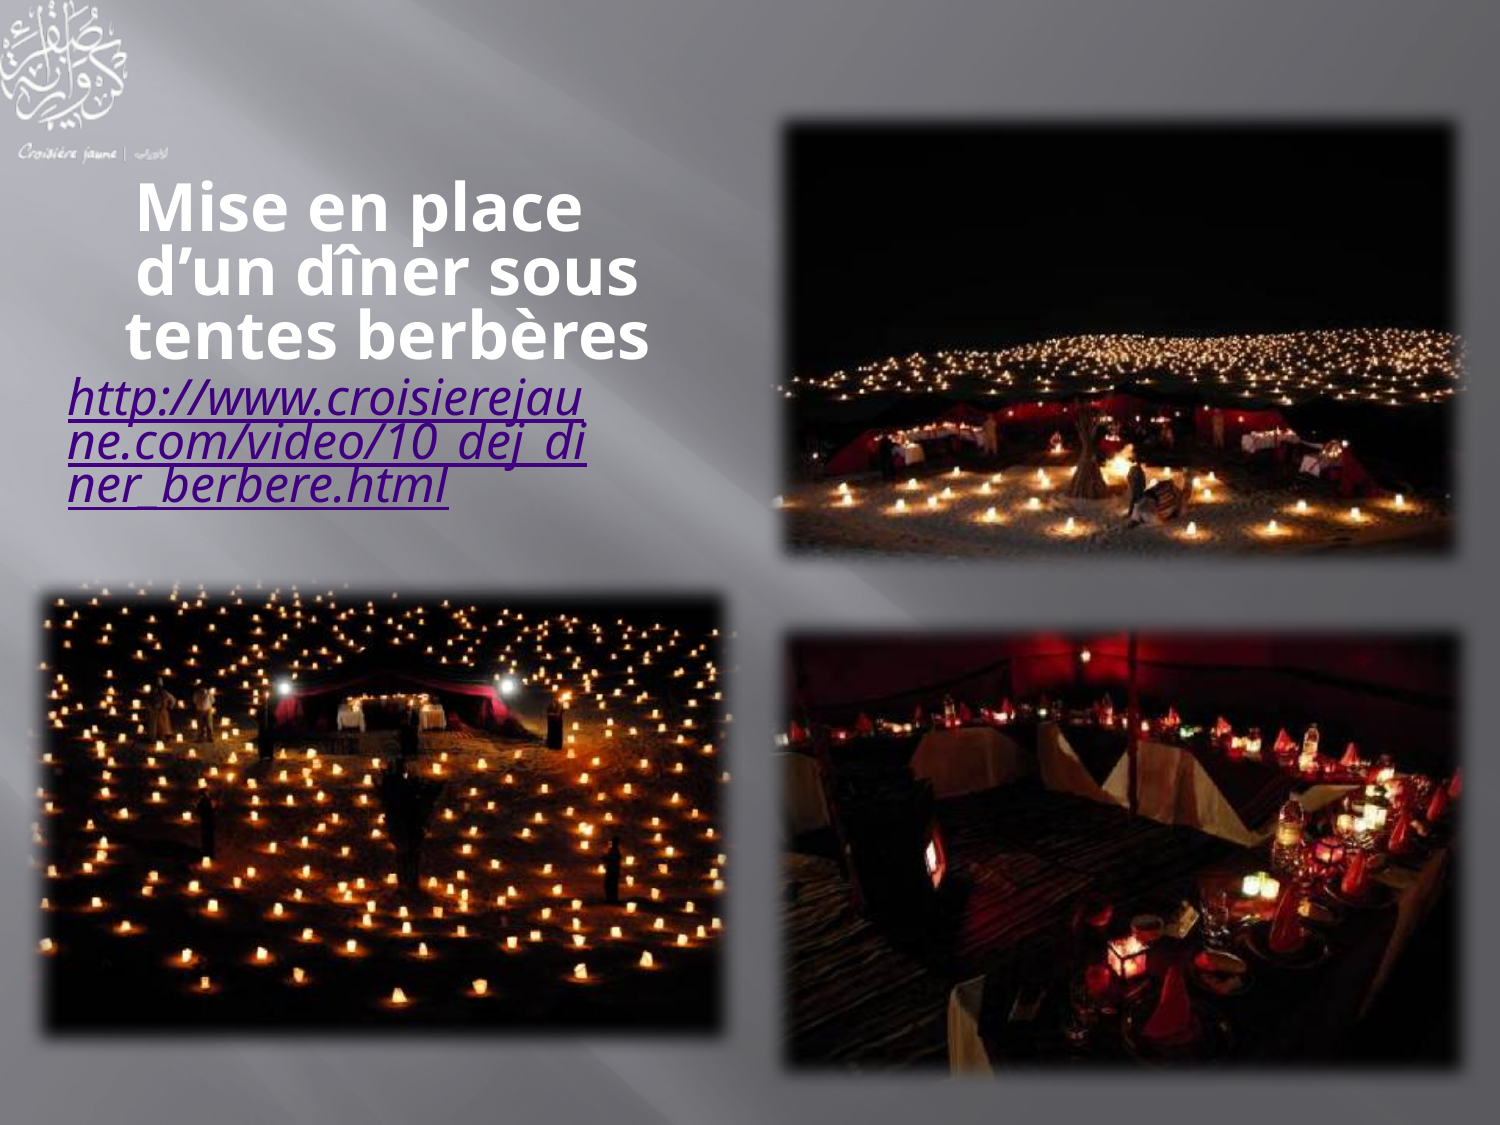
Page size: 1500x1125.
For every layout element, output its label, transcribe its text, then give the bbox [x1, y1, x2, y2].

picture [23, 574, 743, 1057]
text_box Mise en place d’un dîner sous tentes berbères http://www.croisierejaune.com/video/10_dej_diner_berbere.html [53, 172, 667, 574]
picture [764, 102, 1474, 576]
picture [0, 0, 168, 164]
picture [764, 612, 1480, 1090]
